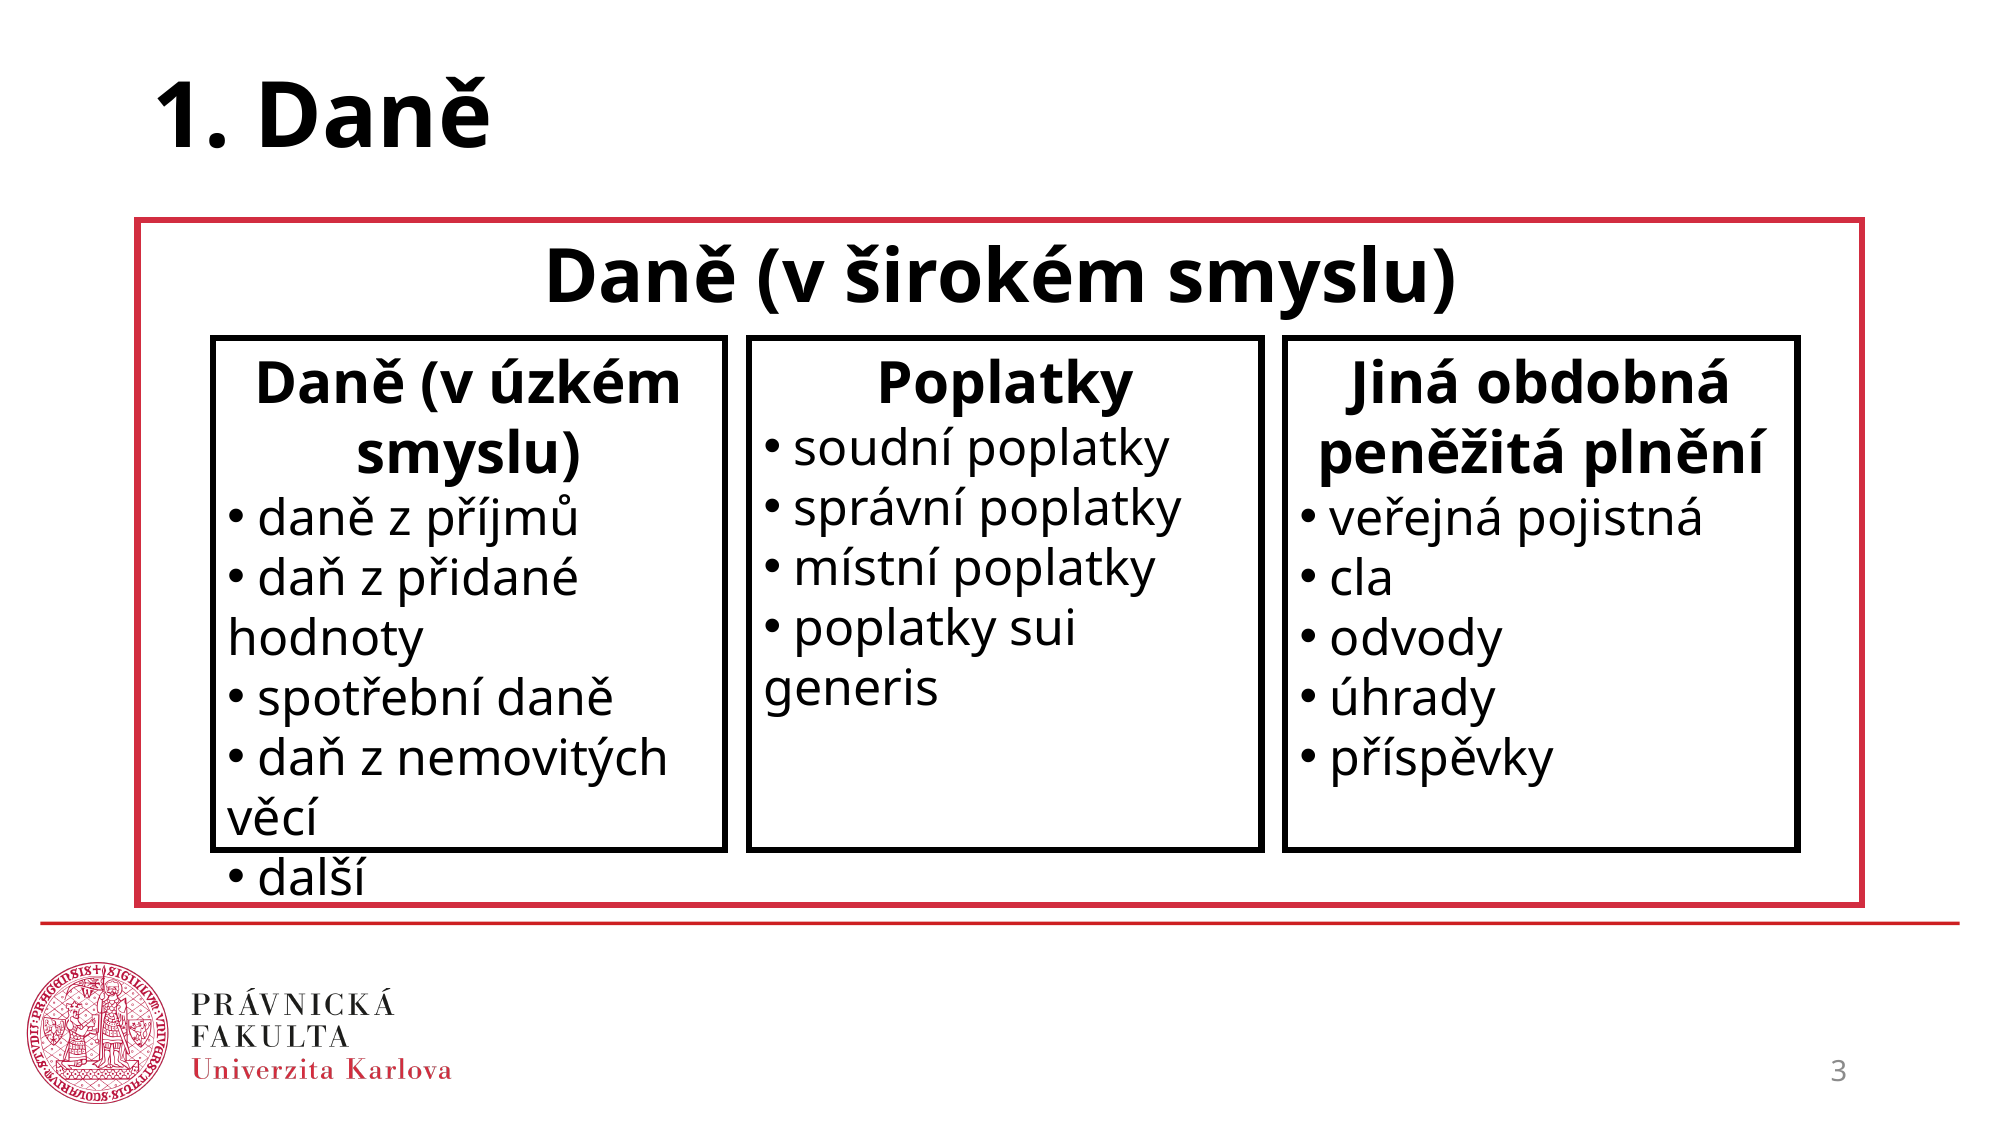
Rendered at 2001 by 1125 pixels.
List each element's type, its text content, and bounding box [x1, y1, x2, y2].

text_box Daně (v úzkém smyslu) daně z příjmů daň z přidané hodnoty spotřební daně daň z nemovitých věcí další [212, 337, 726, 851]
text_box Daně (v širokém smyslu) [136, 219, 1863, 906]
title 1. Daně [137, 2, 1863, 219]
text_box Poplatky soudní poplatky správní poplatky místní poplatky poplatky sui generis [748, 337, 1263, 851]
picture [26, 962, 452, 1104]
text_box Jiná obdobná peněžitá plnění veřejná pojistná cla odvody úhrady příspěvky [1284, 337, 1799, 851]
slide_number 3 [1412, 1042, 1863, 1103]
